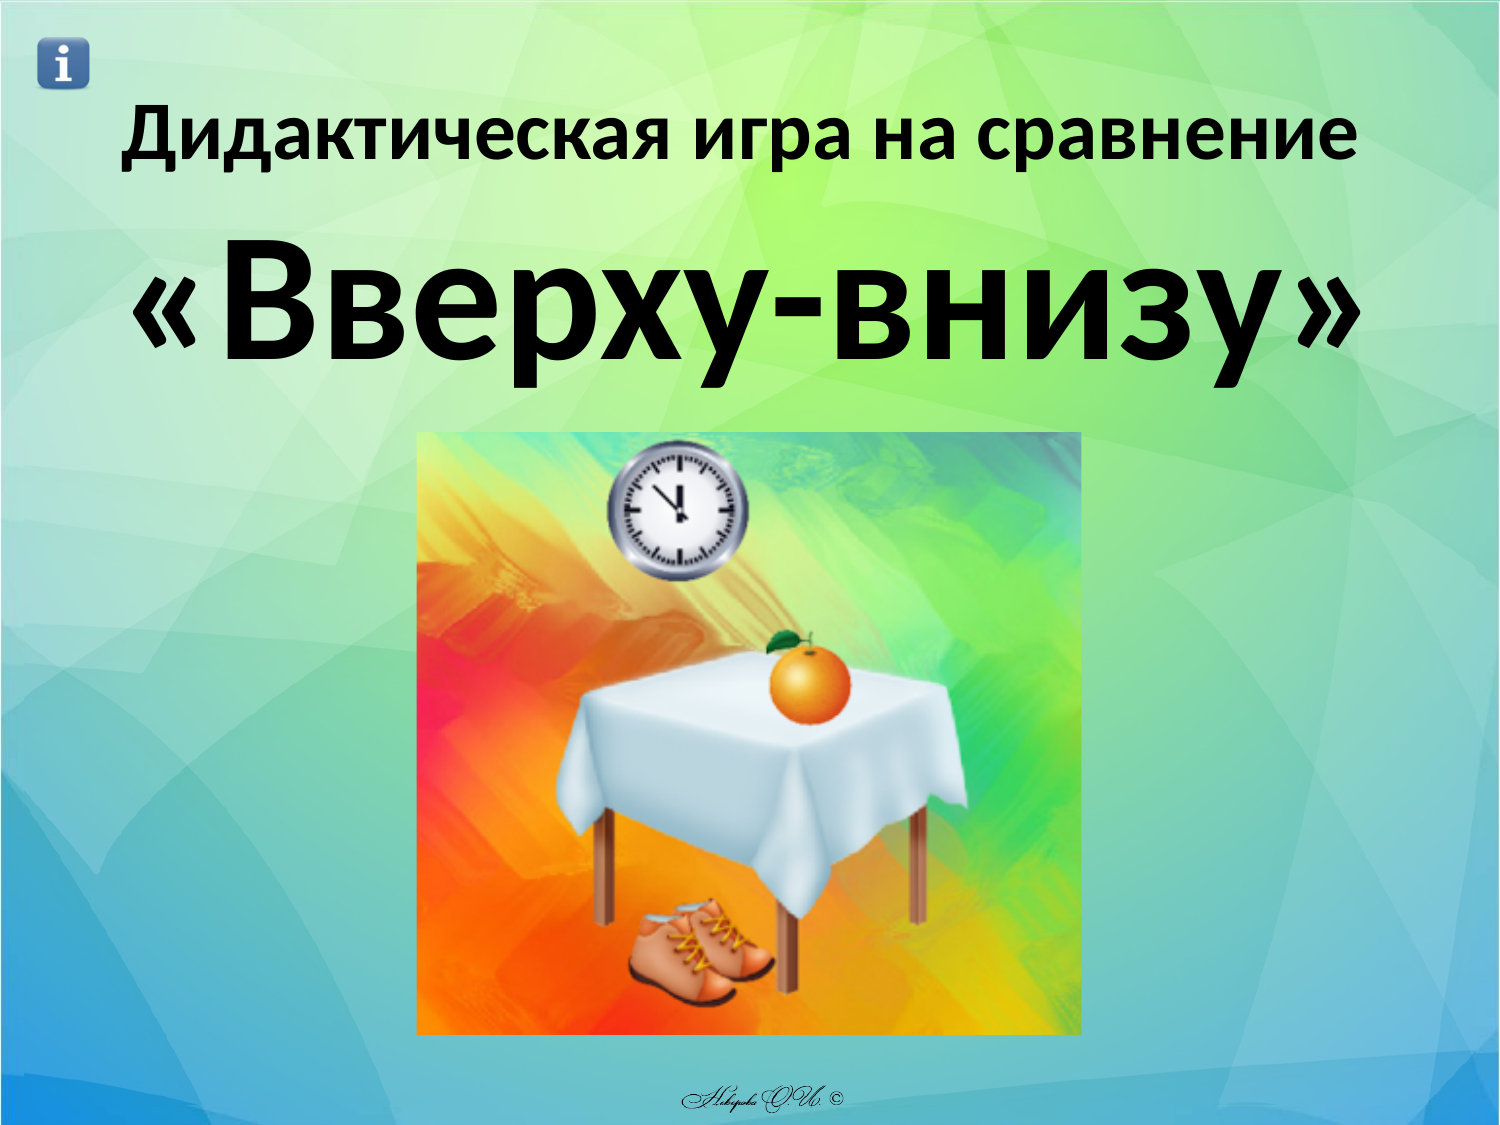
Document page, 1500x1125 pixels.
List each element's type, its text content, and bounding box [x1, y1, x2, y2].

title Дидактическая игра на сравнение «Вверху-внизу» [19, 99, 1483, 374]
picture [0, 0, 1500, 1125]
